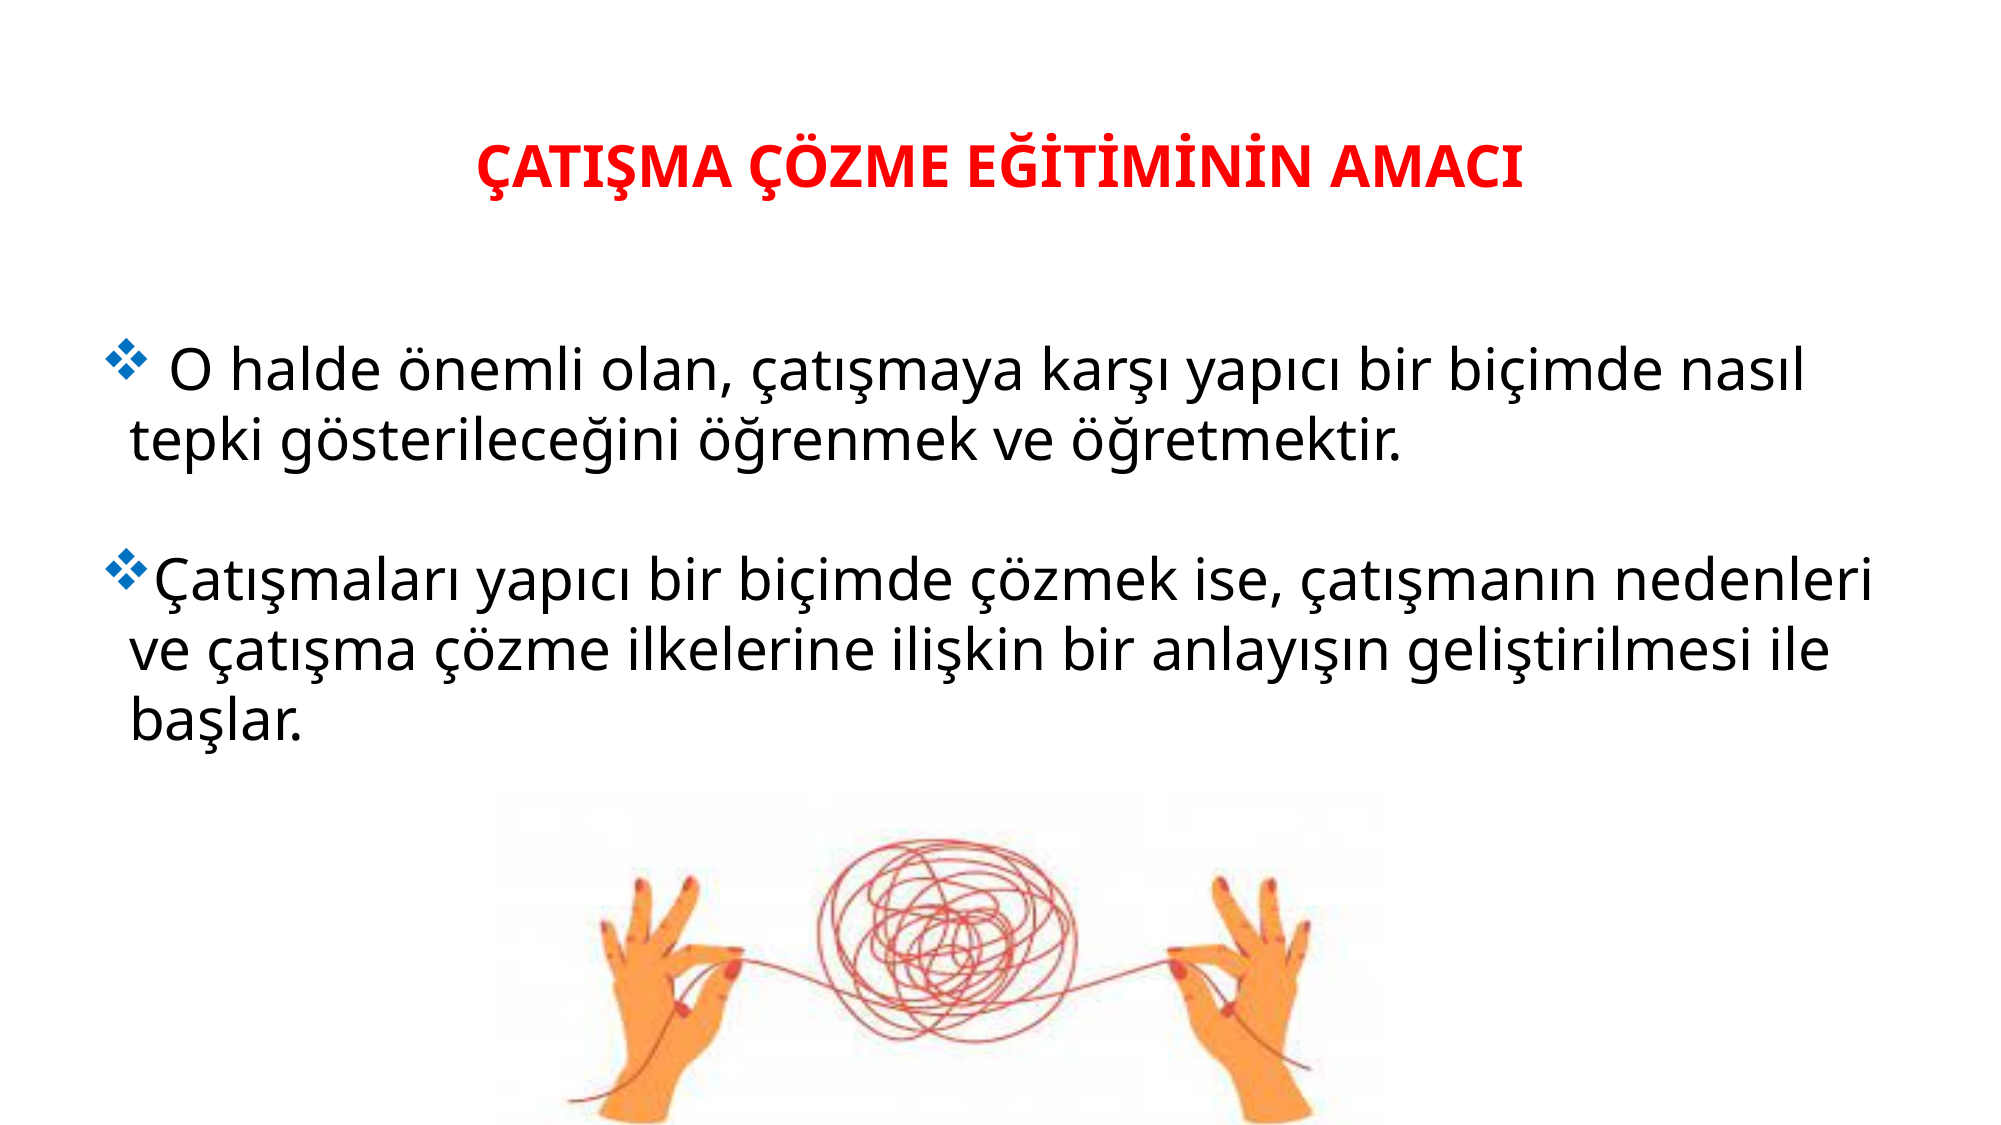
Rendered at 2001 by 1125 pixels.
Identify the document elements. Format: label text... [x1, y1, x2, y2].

text_box O halde önemli olan, çatışmaya karşı yapıcı bir biçimde nasıl tepki gösterileceğini öğrenmek ve öğretmektir. Çatışmaları yapıcı bir biçimde çözmek ise, çatışmanın nedenleri ve çatışma çözme ilkelerine ilişkin bir anlayışın geliştirilmesi ile başlar. [85, 324, 1936, 760]
title ÇATIŞMA ÇÖZME EĞİTİMİNİN AMACI [137, 59, 1863, 278]
picture [496, 792, 1387, 1125]
